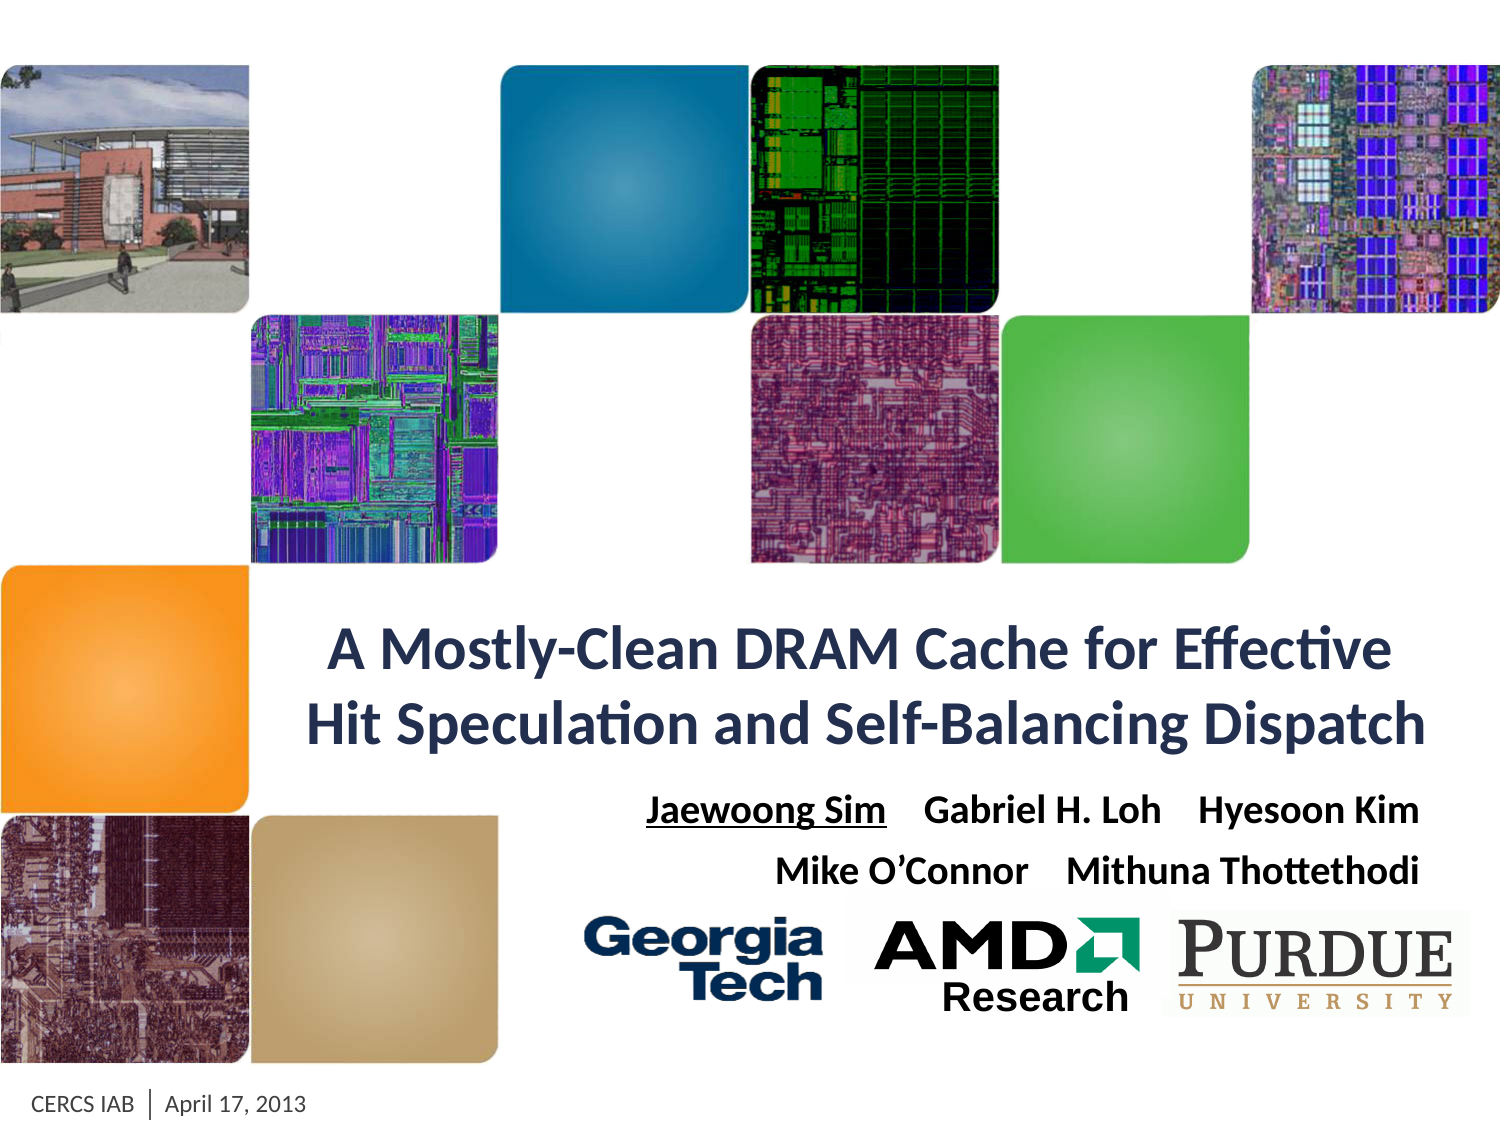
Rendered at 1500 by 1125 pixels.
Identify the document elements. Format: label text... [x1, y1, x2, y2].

title A Mostly-Clean DRAM Cache for Effective Hit Speculation and Self-Balancing Dispatch [275, 600, 1461, 704]
picture [0, 0, 1500, 1125]
subtitle Jaewoong Sim Gabriel H. Loh Hyesoon Kim Mike O’Connor Mithuna Thottethodi [437, 774, 1436, 900]
